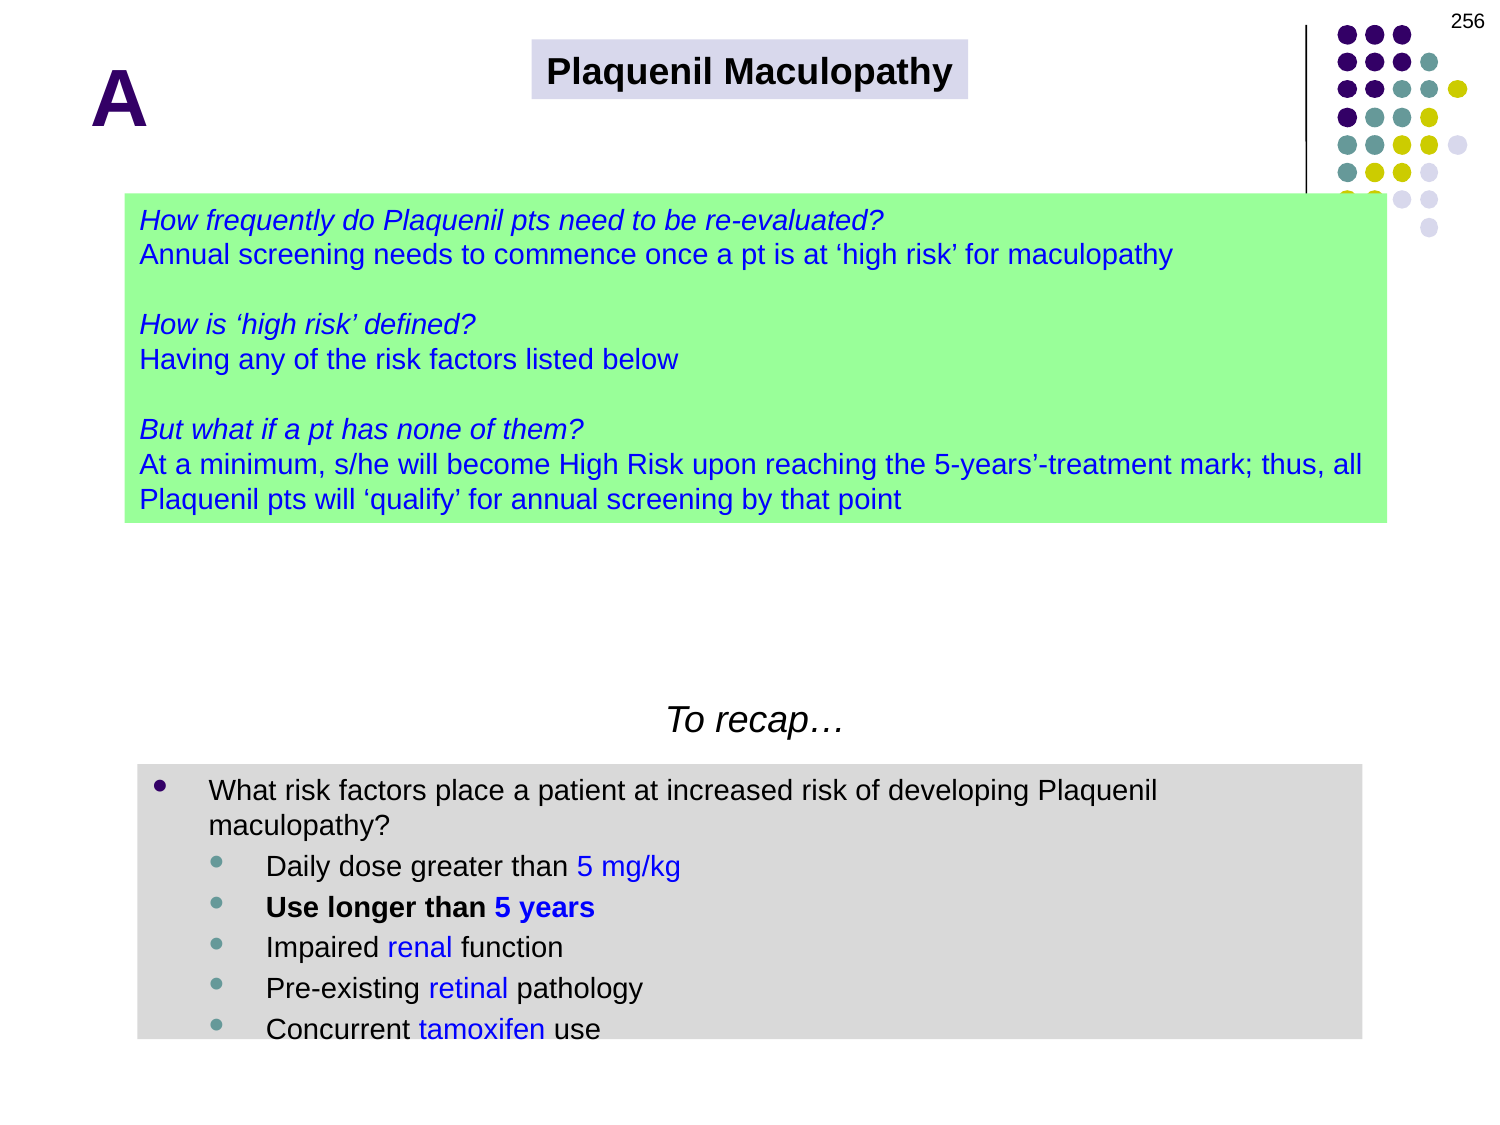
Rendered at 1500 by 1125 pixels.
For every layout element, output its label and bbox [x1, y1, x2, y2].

text_box [531, 39, 969, 100]
title [75, 20, 1313, 150]
text_box [124, 193, 1388, 523]
text_box [650, 687, 862, 748]
text_box [1149, 0, 1500, 75]
text_box [137, 764, 1363, 1040]
